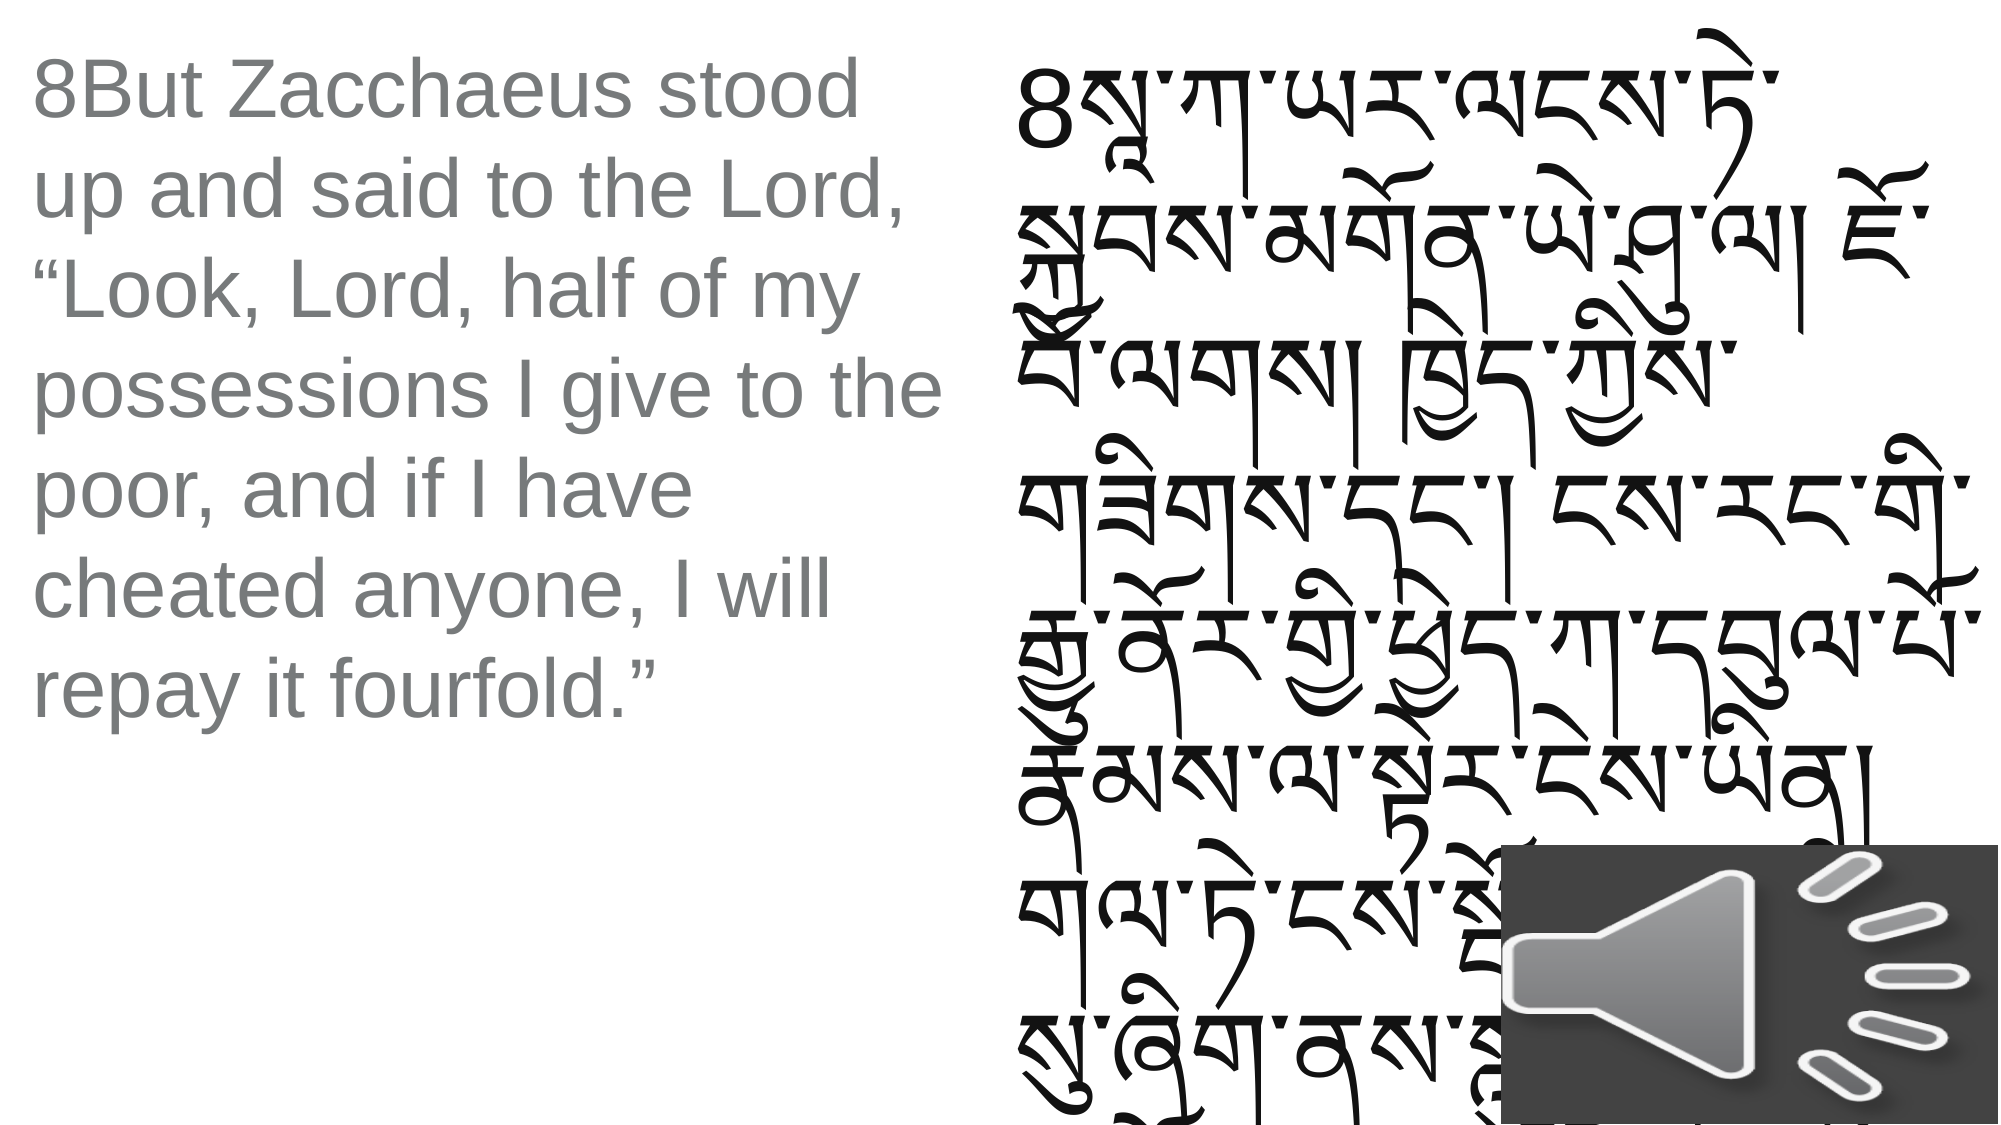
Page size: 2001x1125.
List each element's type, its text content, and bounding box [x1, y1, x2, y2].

text_box 8But Zacchaeus stood up and said to the Lord, “Look, Lord, half of my possessions I give to the poor, and if I have cheated anyone, I will repay it fourfold.” [18, 27, 973, 1104]
picture [1500, 843, 2000, 1125]
text_box 8སཱ་ཀ་ཡར་ལངས་ཏེ་སྐྱབས་མགོན་ཡེ་ཤུ༌ལ། ཇོ་བོ༌ལགས། ཁྱེད་ཀྱིས་གཟིགས༌དང༌། ངས་རང་གི་རྒྱུ་ནོར་གྱི་ཕྱེད་ཀ་དབུལ་པོ་རྣམས་ལ་སྟེར་ངེས་ཡིན། གལ་ཏེ་ངས་སྔོན་ཆད་མི་སུ་ཞིག་ནས་སླུ་བྲིད་ཀྱིས་རྒྱུ་ནོར་བླངས་ཡོད༌ན། ཕྱིར་ལྡབ་བཞིས་འཇལ་ངེས་ཡིན་ཞེས་ཞུས་སོ།། [999, 27, 2000, 1104]
